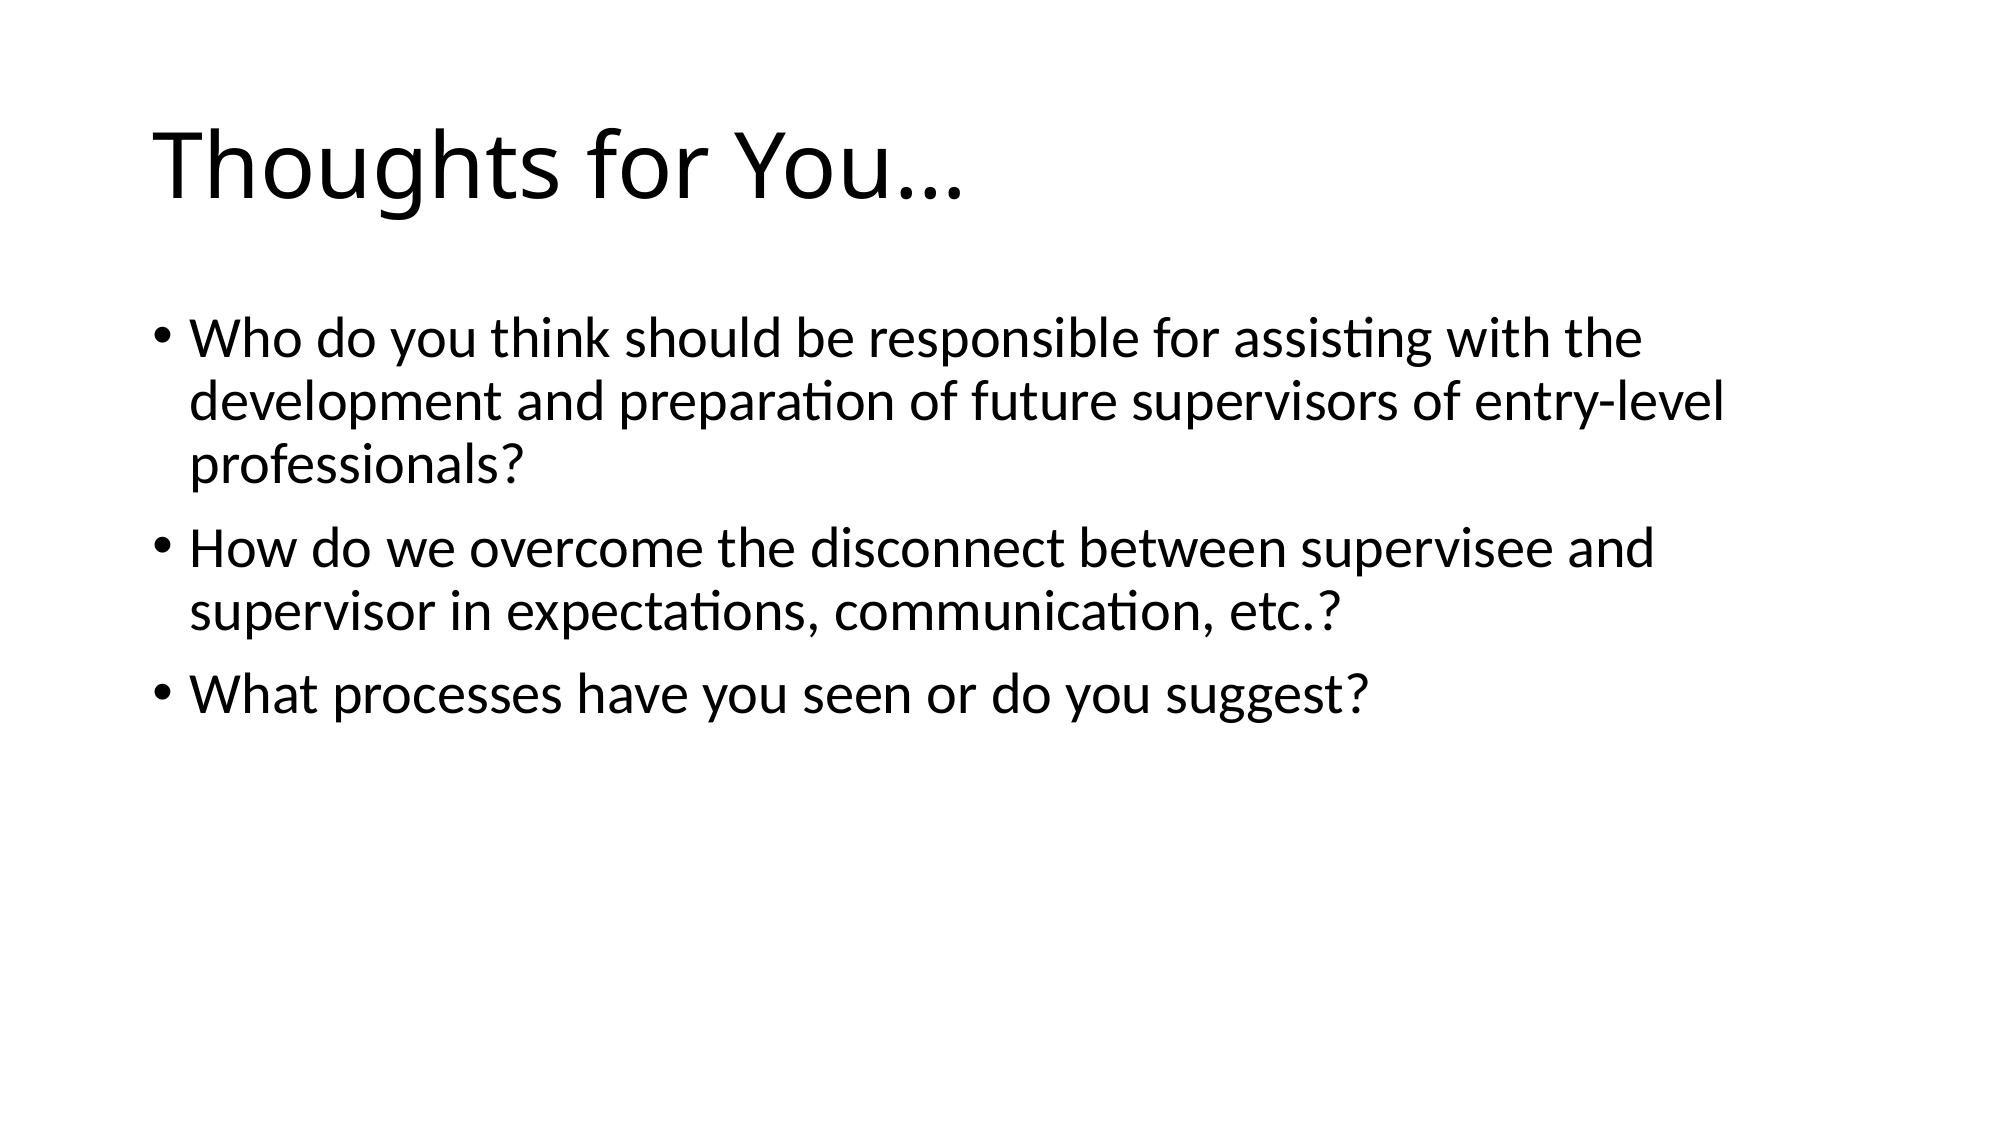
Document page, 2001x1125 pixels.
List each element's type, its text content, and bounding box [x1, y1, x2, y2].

list Who do you think should be responsible for assisting with the development and preparation of future supervisors of entry-level professionals? How do we overcome the disconnect between supervisee and supervisor in expectations, communication, etc.? What processes have you seen or do you suggest? [137, 299, 1863, 1014]
title Thoughts for You… [137, 59, 1863, 278]
